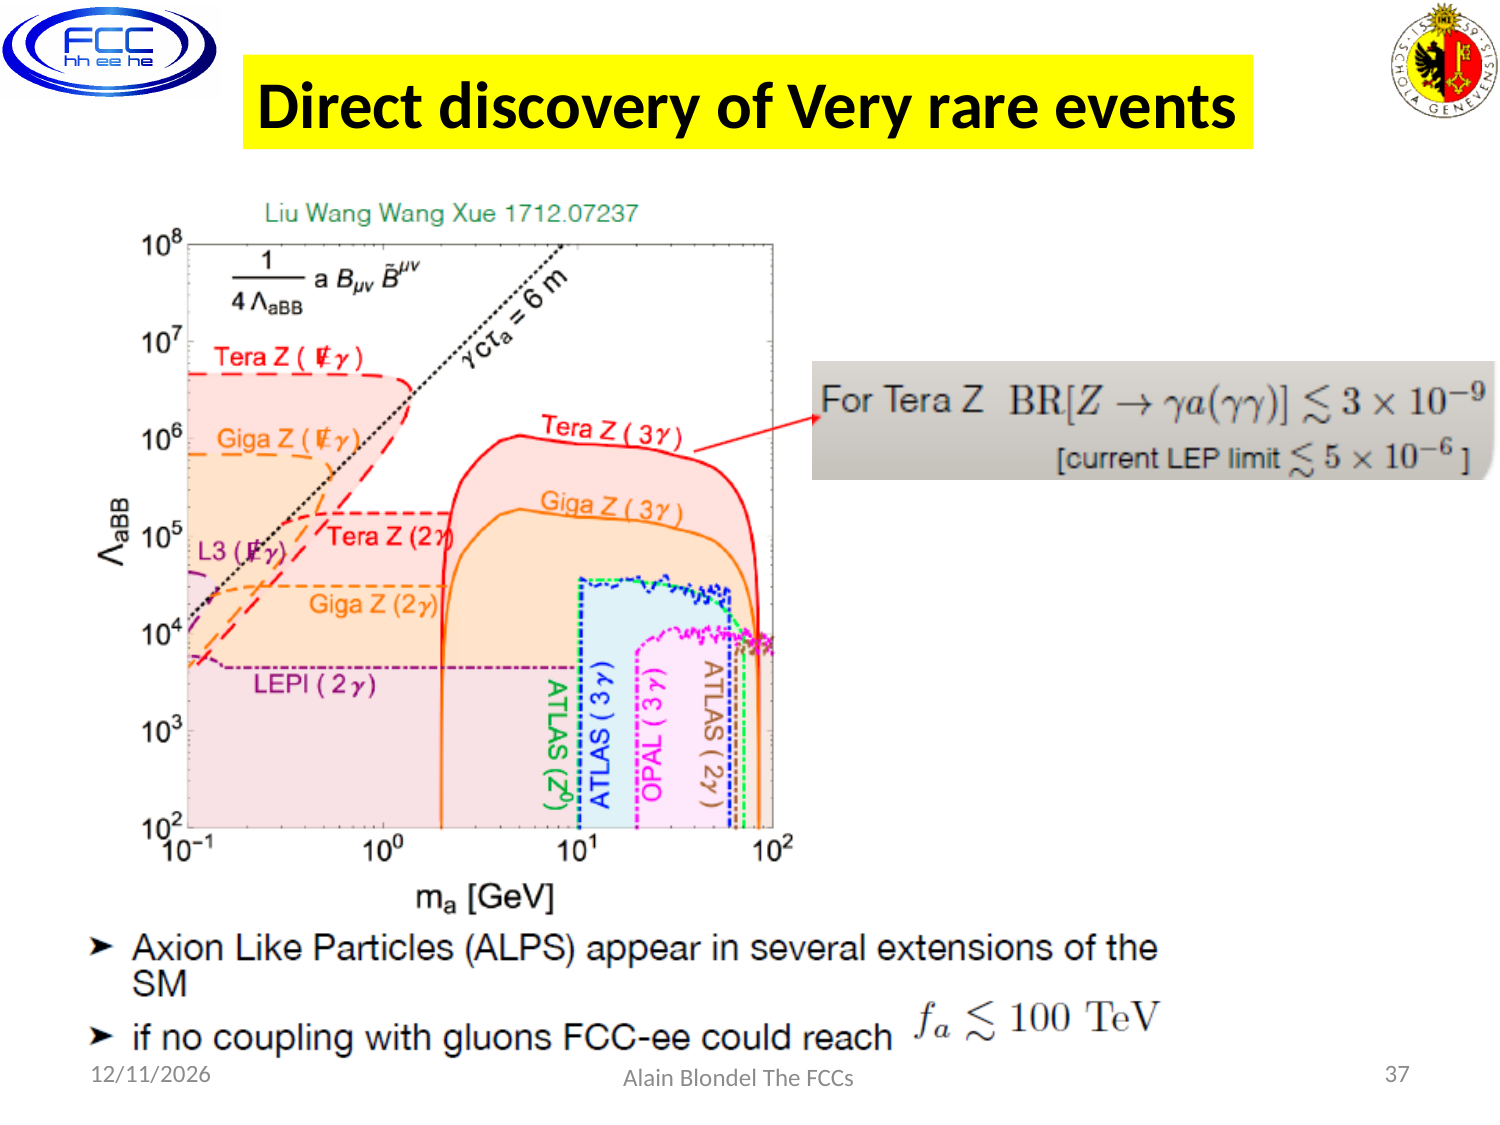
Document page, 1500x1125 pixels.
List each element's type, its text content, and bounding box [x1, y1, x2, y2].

picture [84, 172, 1500, 1066]
picture [0, 5, 221, 99]
footer Alain Blondel The FCCs [454, 1075, 1023, 1107]
slide_number 37 [1074, 1042, 1425, 1103]
text_box Direct discovery of Very rare events [243, 54, 1254, 150]
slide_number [75, 1042, 425, 1103]
picture [1384, 0, 1500, 120]
